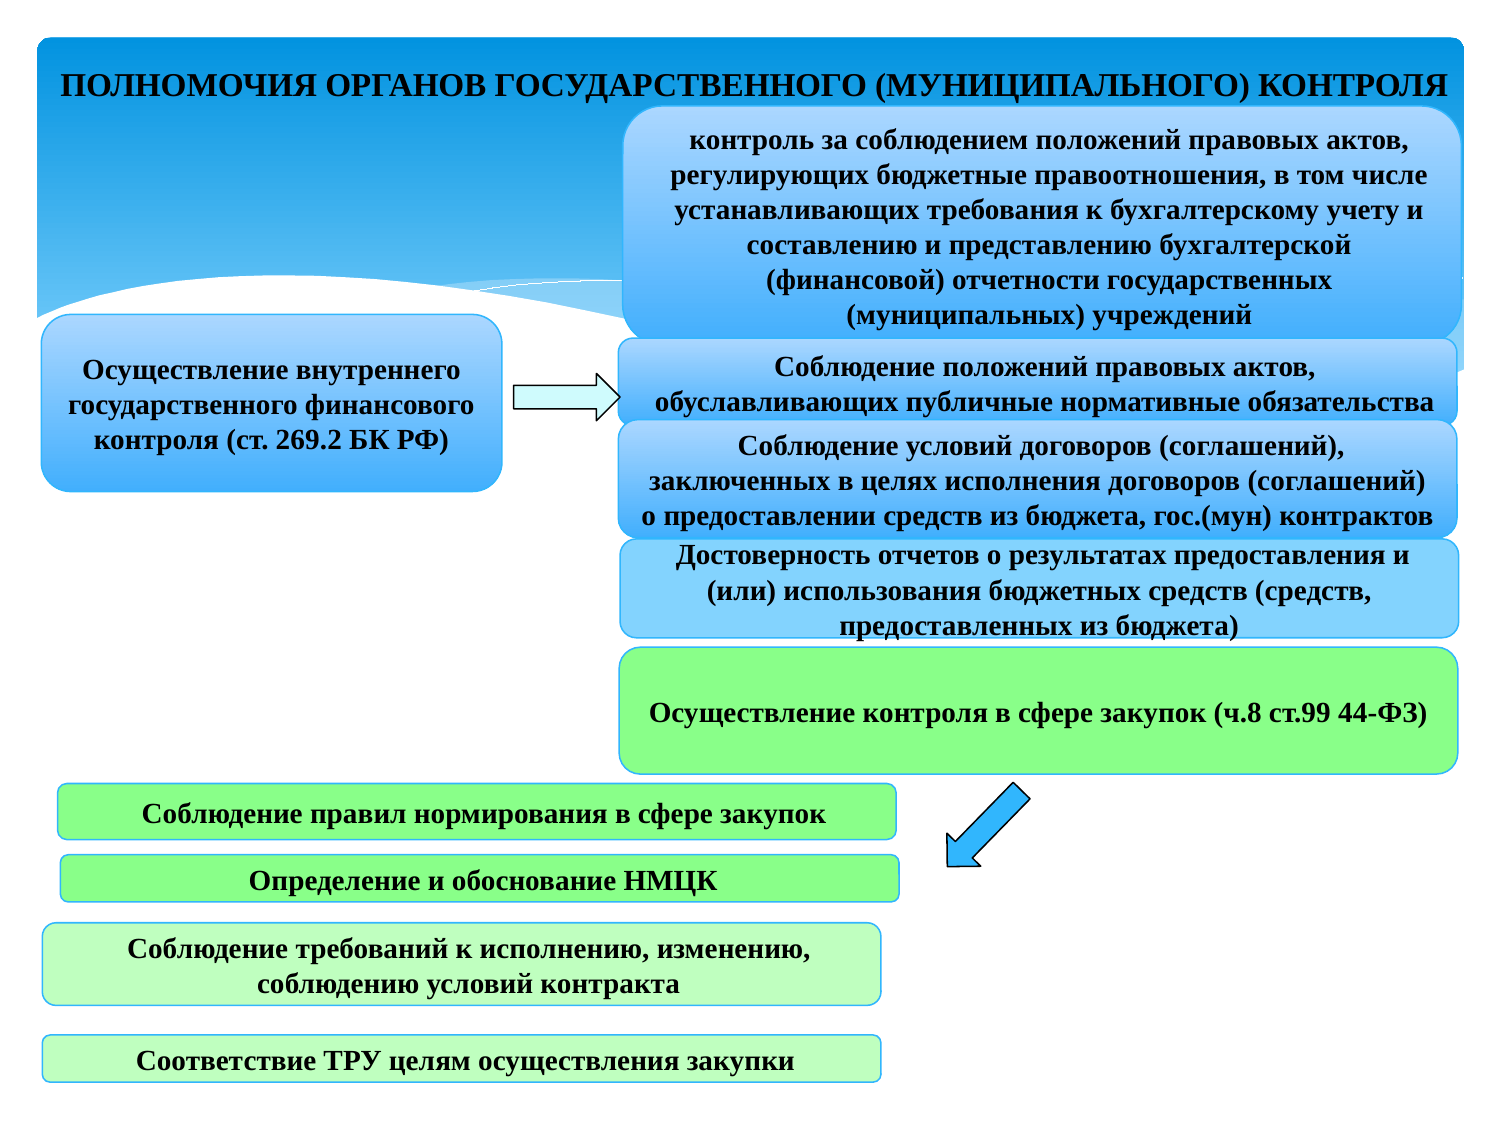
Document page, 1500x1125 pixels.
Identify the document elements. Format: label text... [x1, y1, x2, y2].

text_box Достоверность отчетов о результатах предоставления и (или) использования бюджетных средств (средств, предоставленных из бюджета) [619, 538, 1460, 639]
text_box Соблюдение условий договоров (соглашений), заключенных в целях исполнения договоров (соглашений) о предоставлении средств из бюджета, гос.(мун) контрактов [617, 418, 1458, 538]
text_box Соблюдение положений правовых актов, обуславливающих публичные нормативные обязательства [617, 337, 1458, 424]
text_box Соответствие ТРУ целям осуществления закупки [41, 1034, 882, 1083]
text_box Определение и обоснование НМЦК [59, 853, 900, 903]
text_box [105, 278, 1405, 716]
text_box Осуществление внутреннего государственного финансового контроля (ст. 269.2 БК РФ) [40, 313, 503, 493]
text_box ПОЛНОМОЧИЯ ОРГАНОВ ГОСУДАРСТВЕННОГО (МУНИЦИПАЛЬНОГО) КОНТРОЛЯ [45, 55, 1465, 111]
text_box контроль за соблюдением положений правовых актов, регулирующих бюджетные правоотношения, в том числе устанавливающих требования к бухгалтерскому учету и составлению и представлению бухгалтерской (финансовой) отчетности государственных (муниципальных) учреждений [621, 111, 1463, 337]
text_box Соблюдение правил нормирования в сфере закупок [56, 782, 897, 841]
text_box Соблюдение требований к исполнению, изменению, соблюдению условий контракта [41, 921, 882, 1007]
text_box [513, 373, 621, 421]
text_box [946, 782, 1031, 867]
text_box Осуществление контроля в сфере закупок (ч.8 ст.99 44-ФЗ) [618, 646, 1459, 775]
